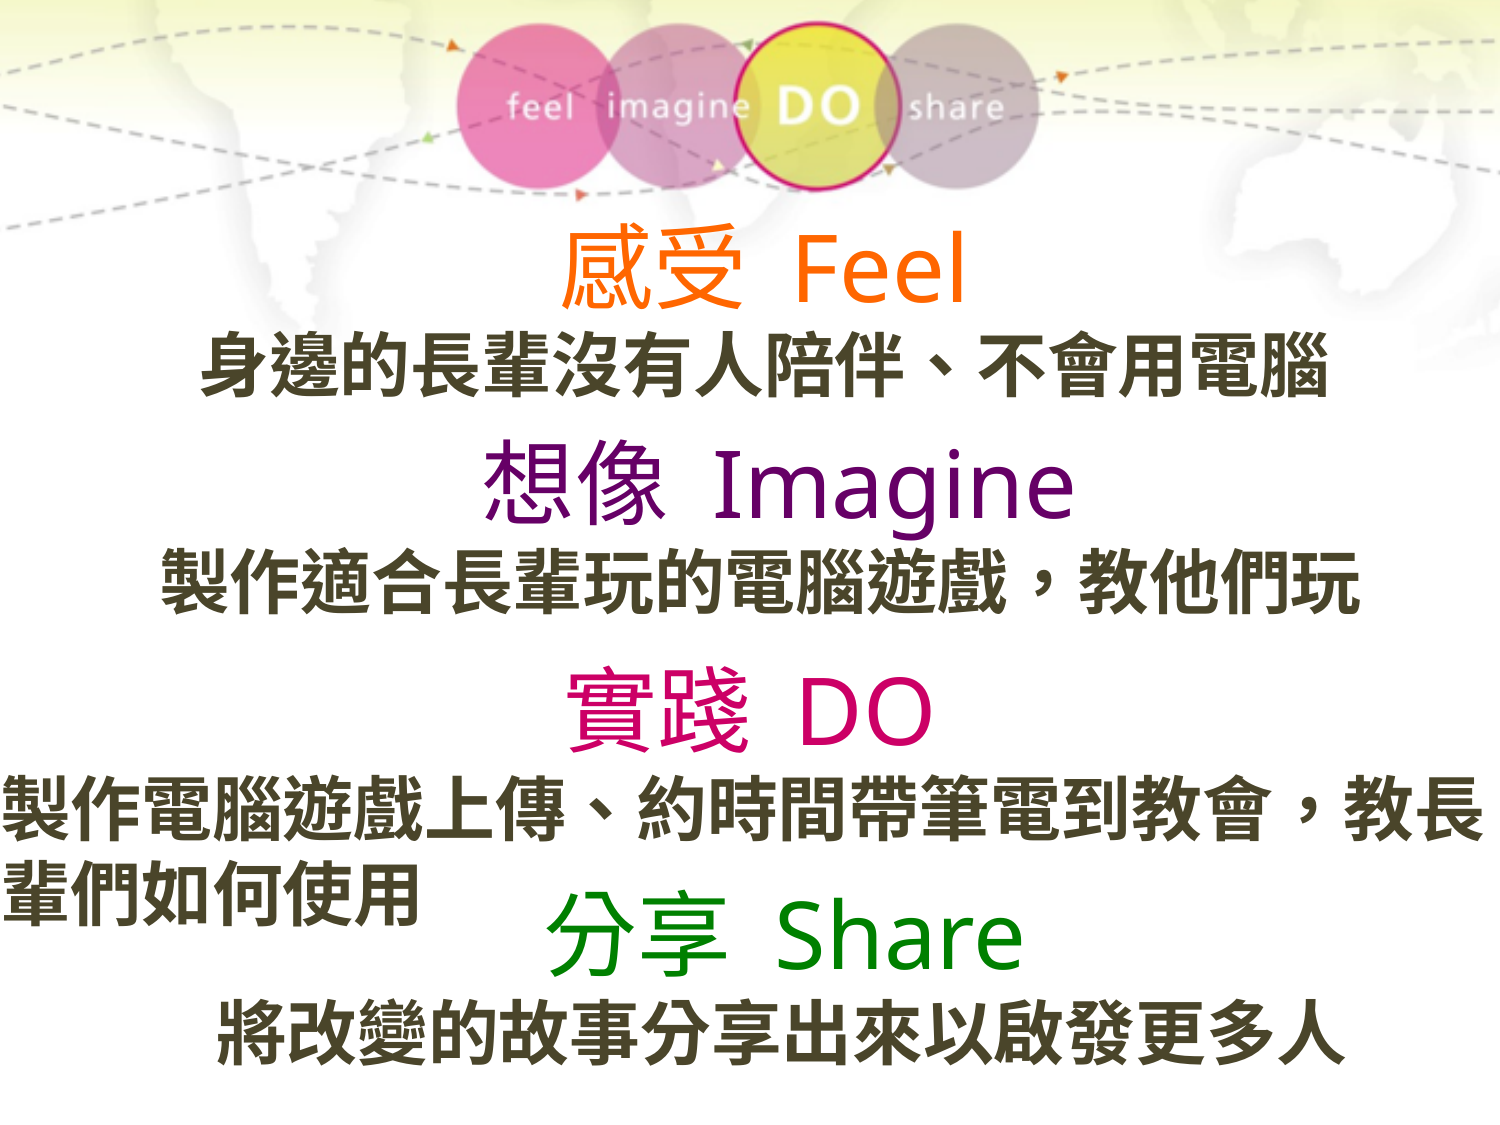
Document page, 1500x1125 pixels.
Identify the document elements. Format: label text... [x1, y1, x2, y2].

text_box 感受 Feel 身邊的長輩沒有人陪伴、不會用電腦 [96, 386, 1433, 503]
picture [0, 0, 1500, 376]
text_box 想像 Imagine 製作適合長輩玩的電腦遊戲，教他們玩 [159, 424, 1400, 623]
text_box 實踐 DO 製作電腦遊戲上傳、約時間帶筆電到教會，教長輩們如何使用 [0, 651, 1500, 950]
text_box 分享 Share 將改變的故事分享出來以啟發更多人 [216, 875, 1355, 1089]
